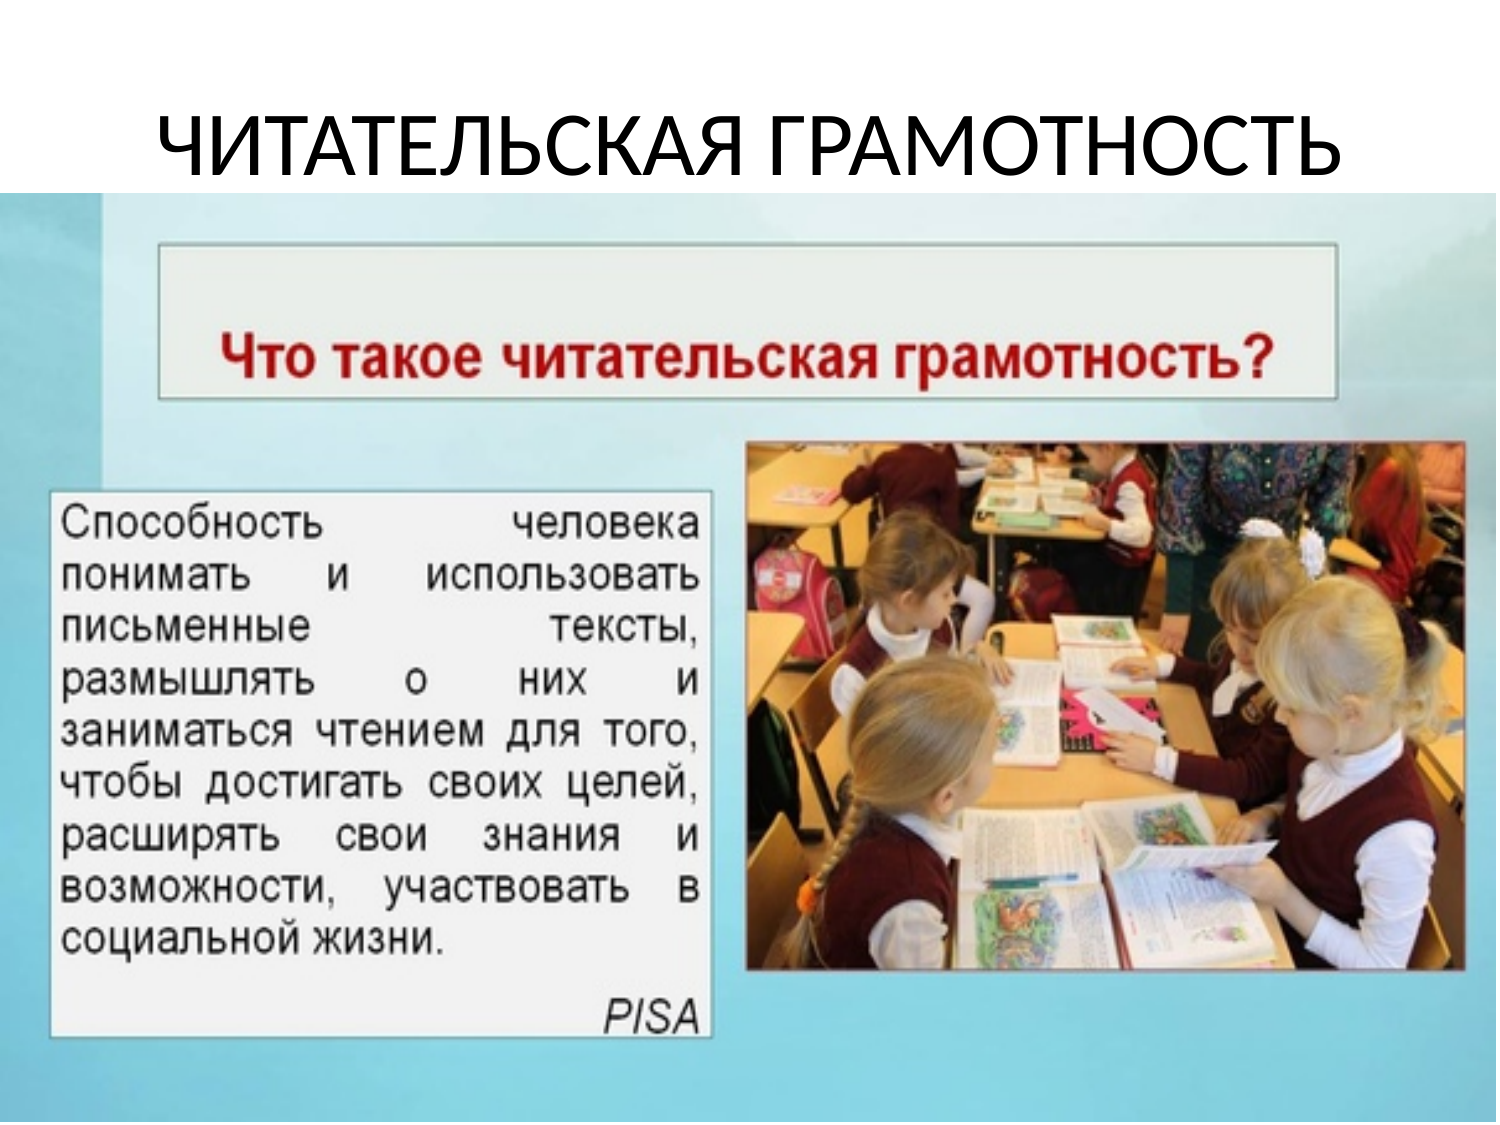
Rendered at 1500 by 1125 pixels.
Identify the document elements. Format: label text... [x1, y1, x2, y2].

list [0, 193, 1496, 1123]
title ЧИТАТЕЛЬСКАЯ ГРАМОТНОСТЬ [75, 45, 1425, 191]
